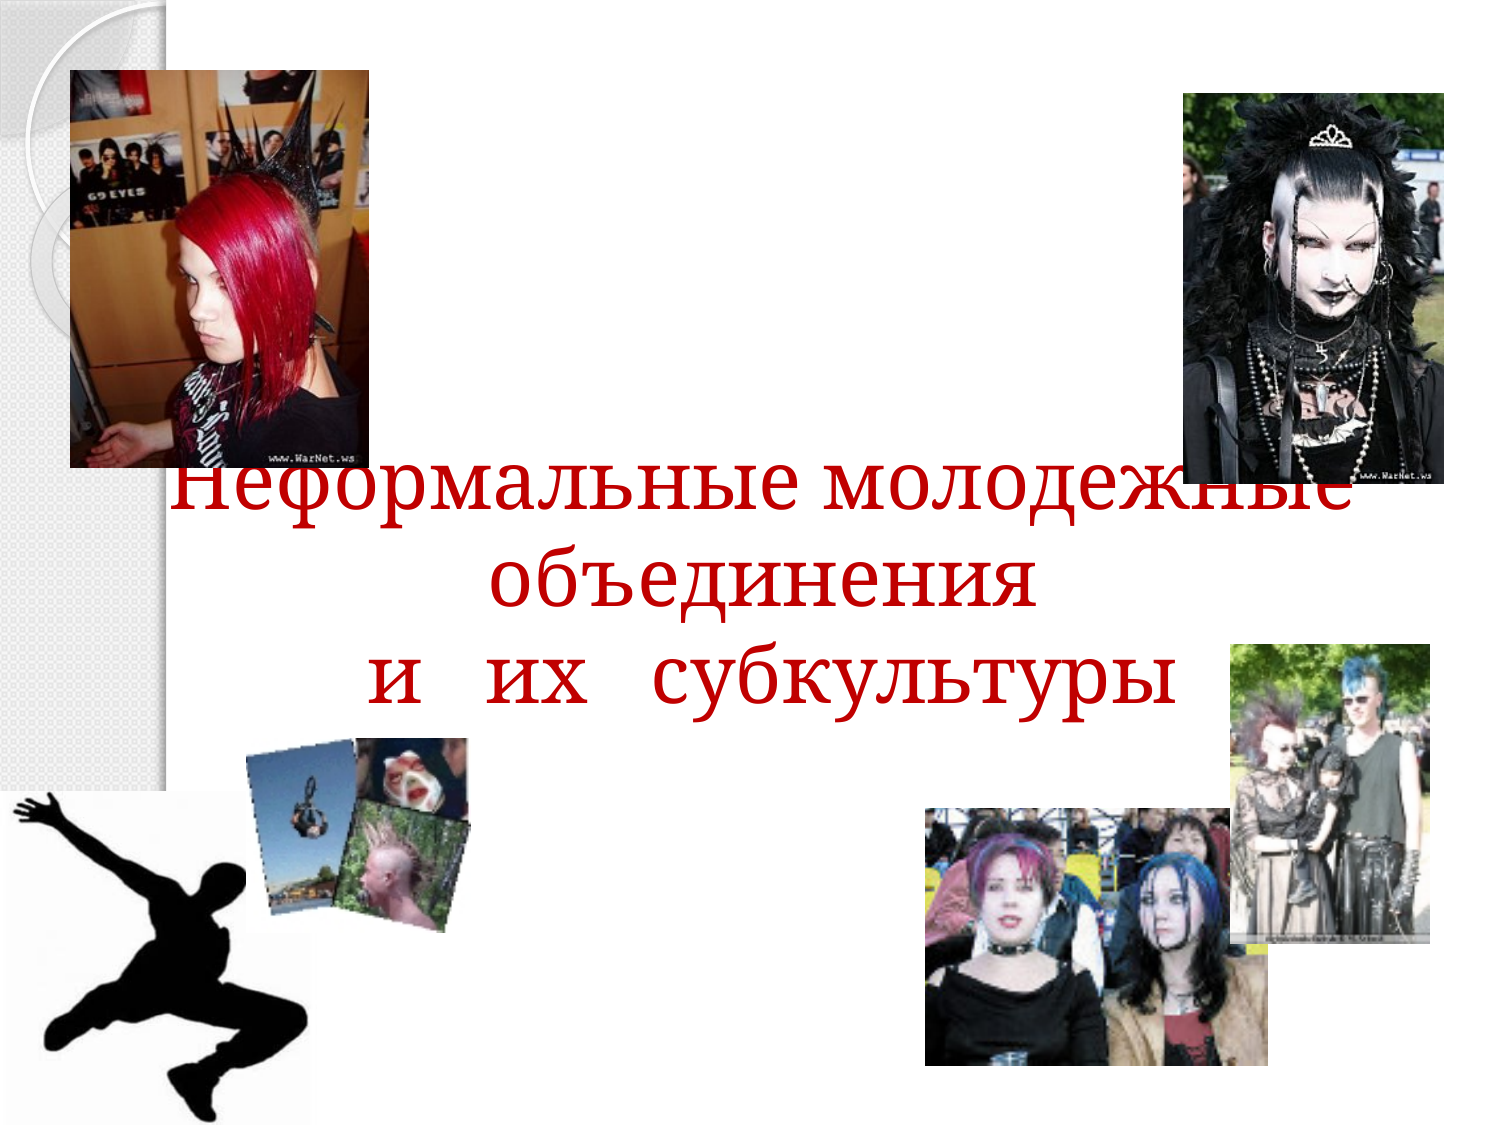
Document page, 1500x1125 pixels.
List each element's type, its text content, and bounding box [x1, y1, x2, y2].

picture [0, 737, 471, 1125]
title Неформальные молодежные объединения и их субкультуры [152, 363, 1395, 727]
picture [70, 70, 369, 468]
picture [925, 644, 1430, 1067]
picture [1183, 93, 1444, 484]
